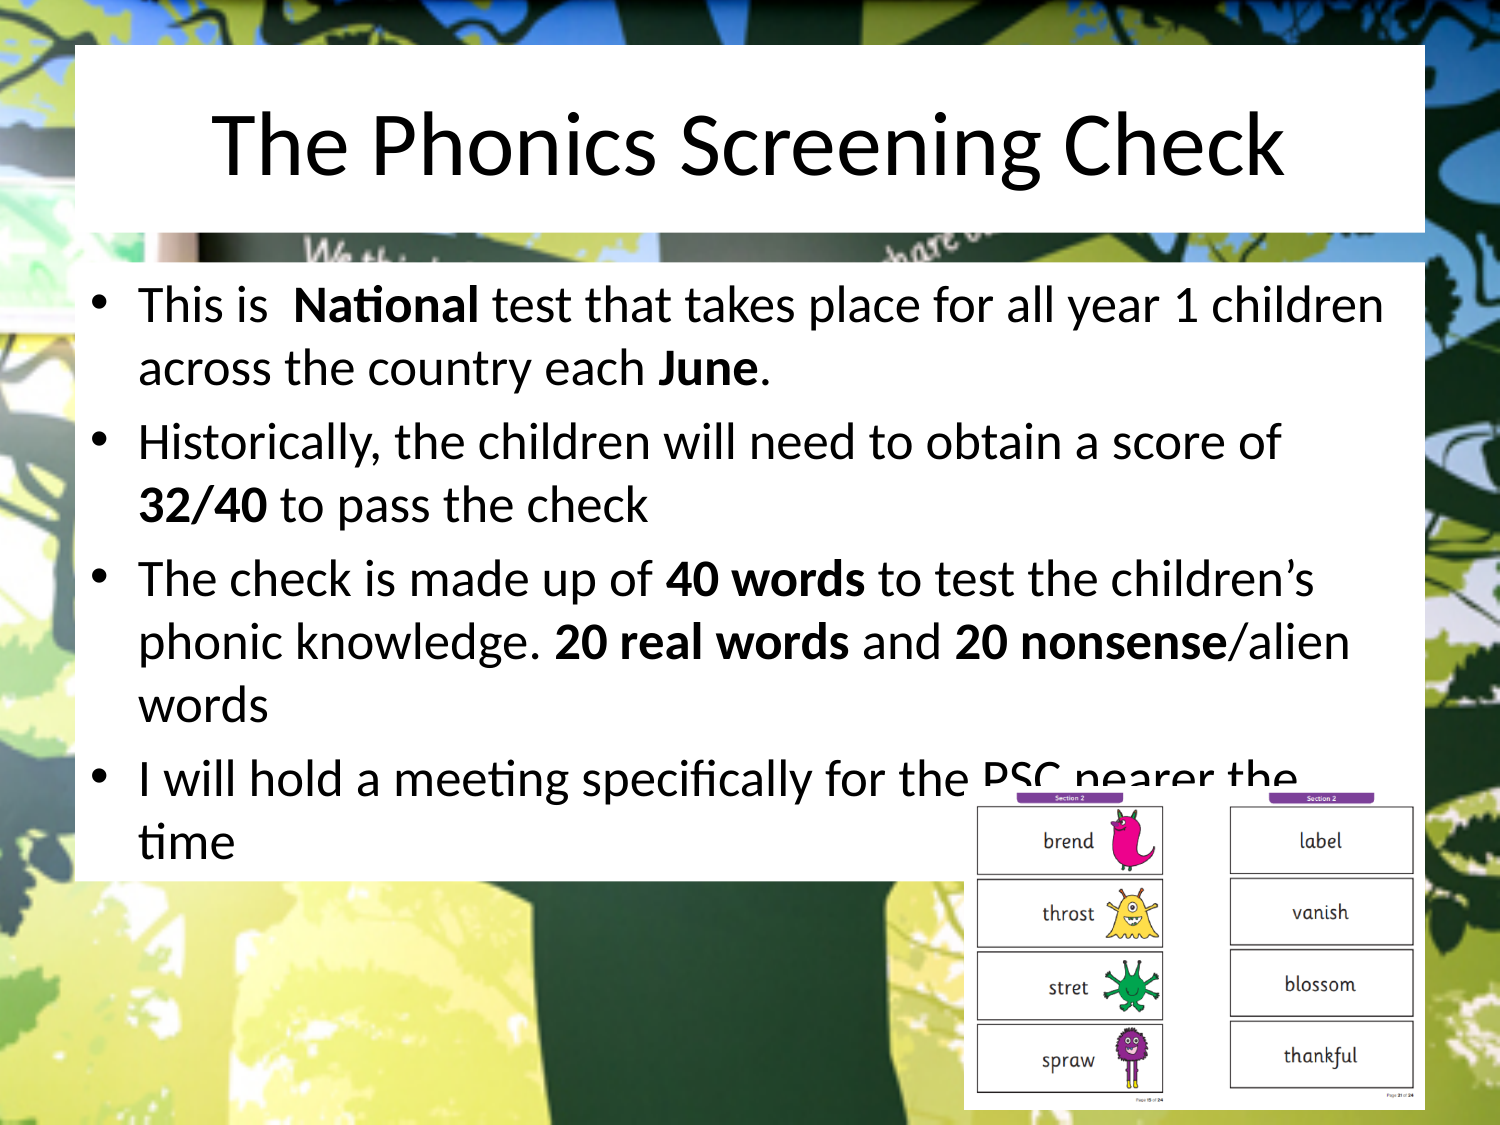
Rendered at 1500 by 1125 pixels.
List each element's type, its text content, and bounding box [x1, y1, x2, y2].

picture [0, 0, 1500, 1125]
title The Phonics Screening Check [75, 45, 1425, 233]
list This is National test that takes place for all year 1 children across the country each June. Historically, the children will need to obtain a score of 32/40 to pass the check The check is made up of 40 words to test the children’s phonic knowledge. 20 real words and 20 nonsense/alien words I will hold a meeting specifically for the PSC nearer the time [75, 262, 1425, 882]
